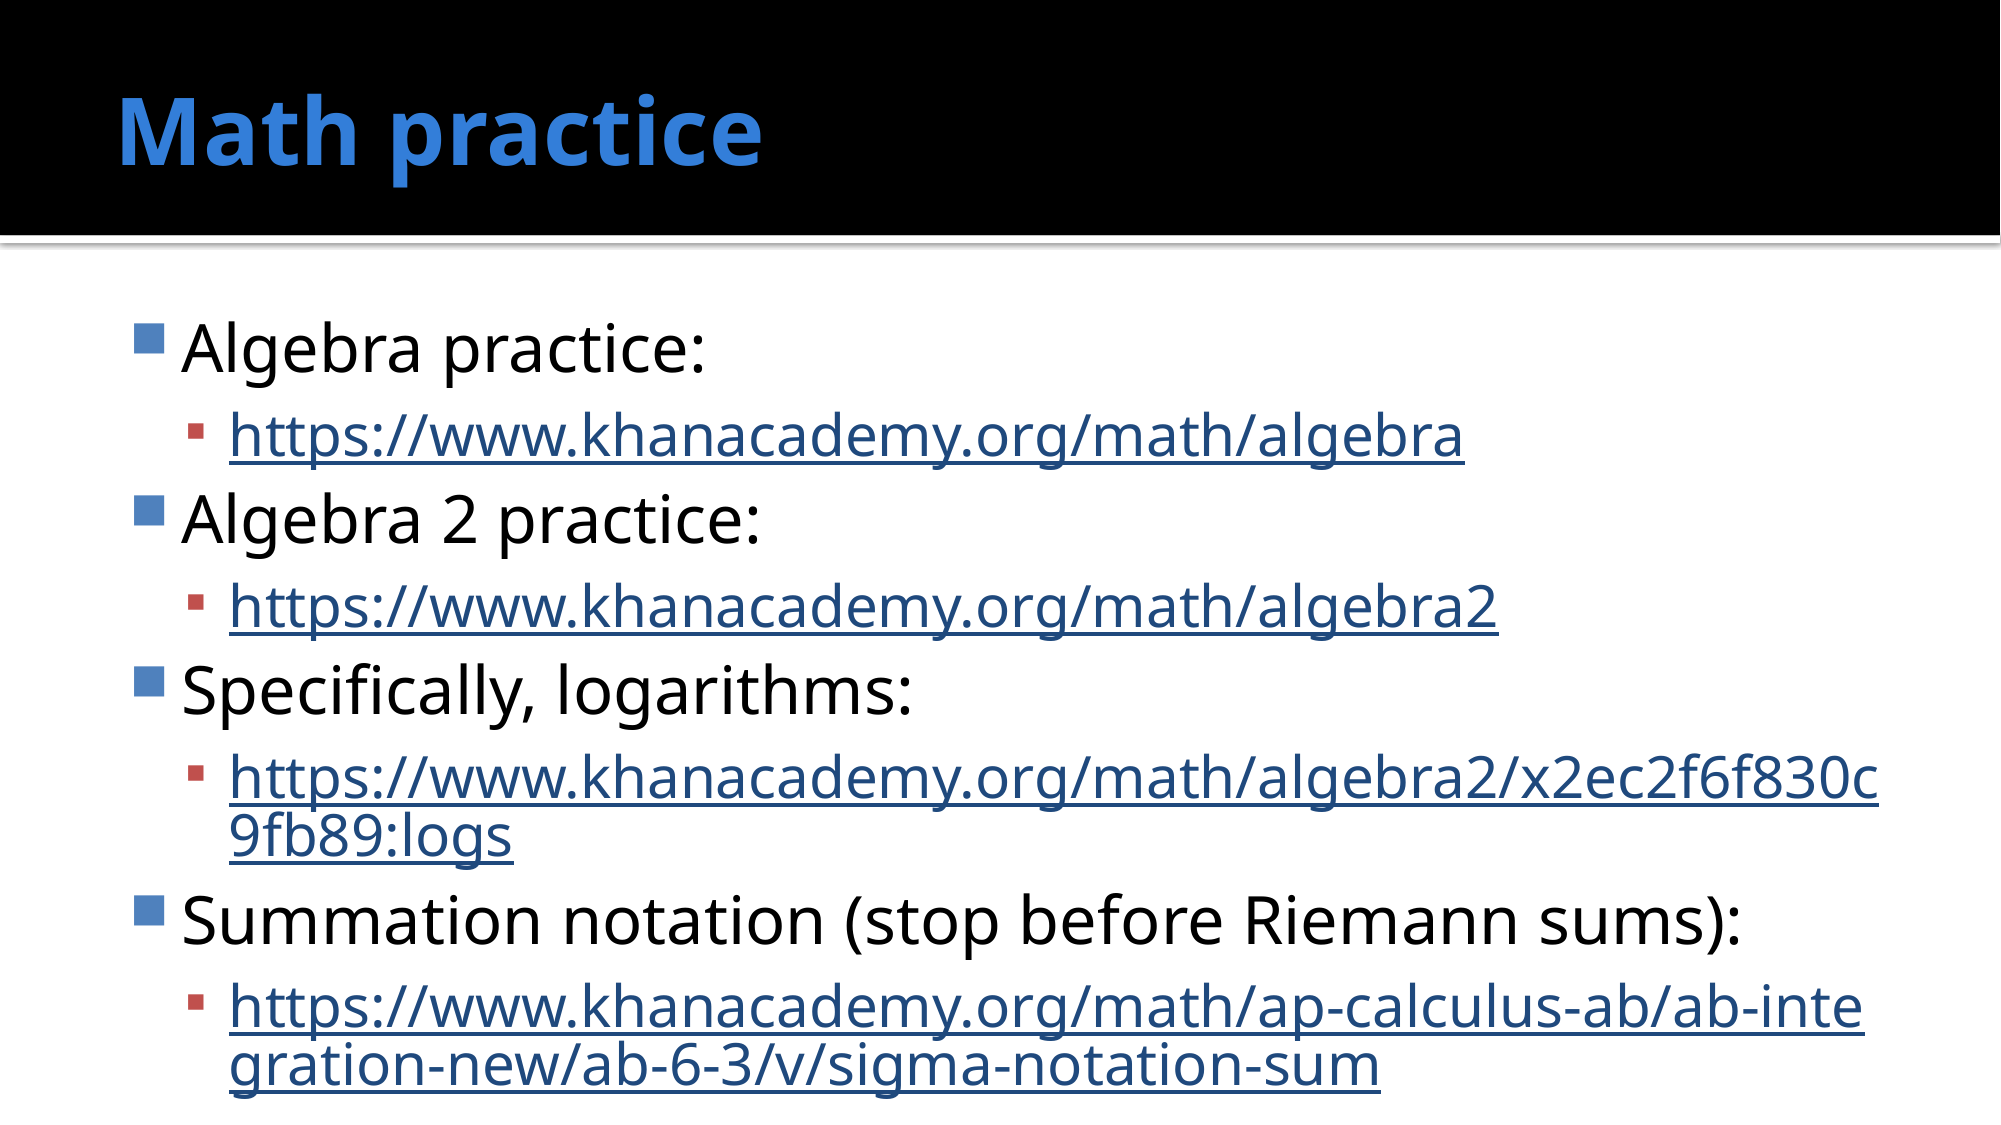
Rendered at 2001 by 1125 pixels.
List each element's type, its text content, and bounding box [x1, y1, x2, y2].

list Algebra practice: https://www.khanacademy.org/math/algebra Algebra 2 practice: https://www.khanacademy.org/math/algebra2 Specifically, logarithms: https://www.khanacademy.org/math/algebra2/x2ec2f6f830c9fb89:logs Summation notation (stop before Riemann sums): https://www.khanacademy.org/math/ap-calculus-ab/ab-integration-new/ab-6-3/v/sigma-notation-sum [99, 291, 1900, 1050]
title Math practice [99, 25, 1900, 231]
